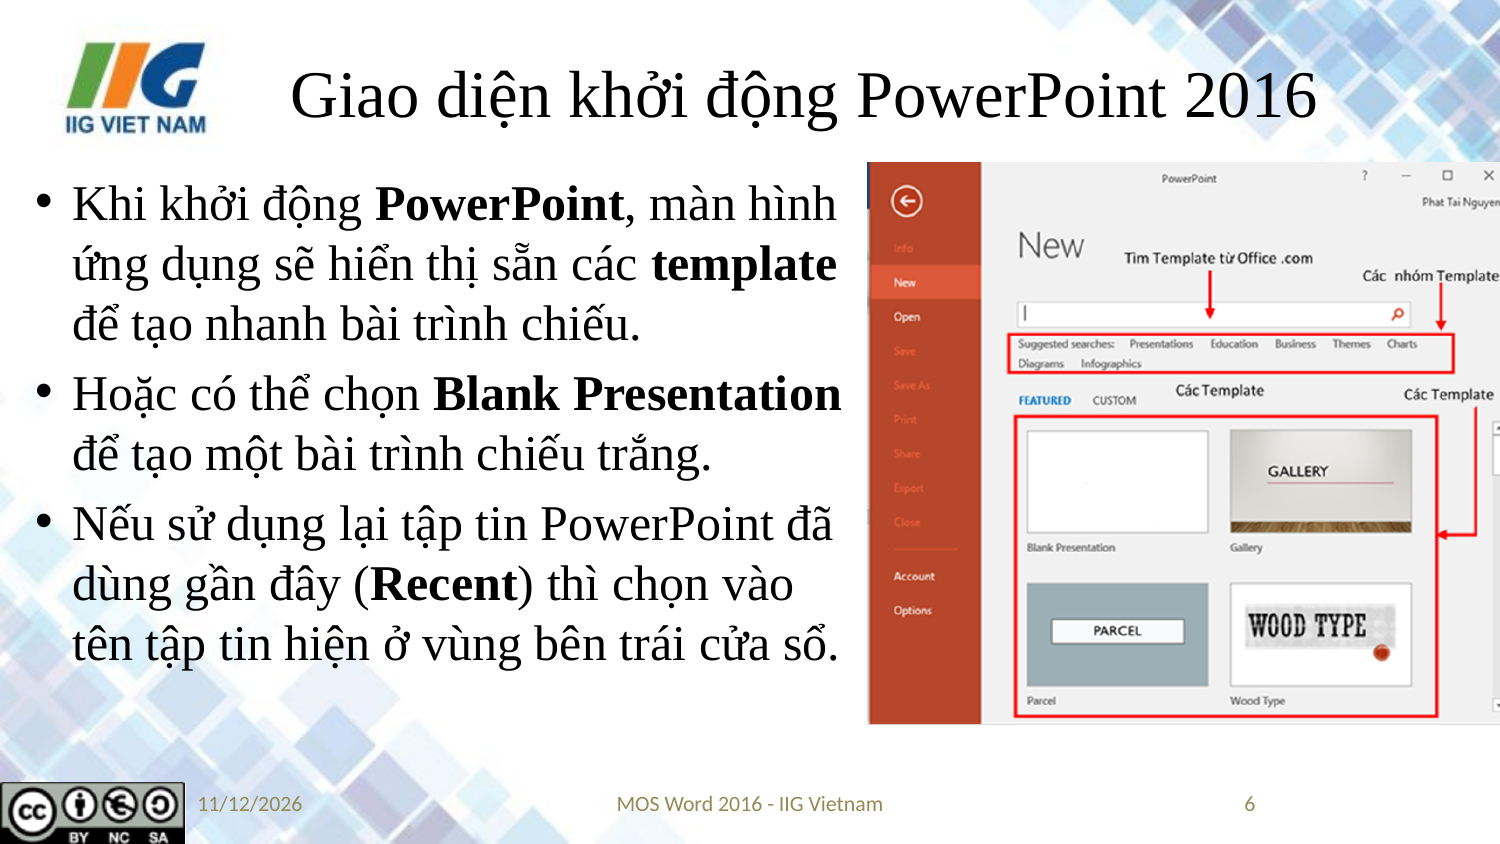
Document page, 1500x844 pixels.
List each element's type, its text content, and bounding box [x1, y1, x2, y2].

footer MOS Word 2016 - IIG Vietnam [512, 782, 988, 828]
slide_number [75, 782, 425, 828]
picture [0, 0, 1500, 844]
slide_number 6 [1074, 782, 1425, 828]
title Giao diện khởi động PowerPoint 2016 [275, 46, 1425, 135]
list Khi khởi động PowerPoint, màn hình ứng dụng sẽ hiển thị sẵn các template để tạo nhanh bài trình chiếu. Hoặc có thể chọn Blank Presentation để tạo một bài trình chiếu trắng. Nếu sử dụng lại tập tin PowerPoint đã dùng gần đây (Recent) thì chọn vào tên tập tin hiện ở vùng bên trái cửa sổ. [20, 163, 865, 725]
